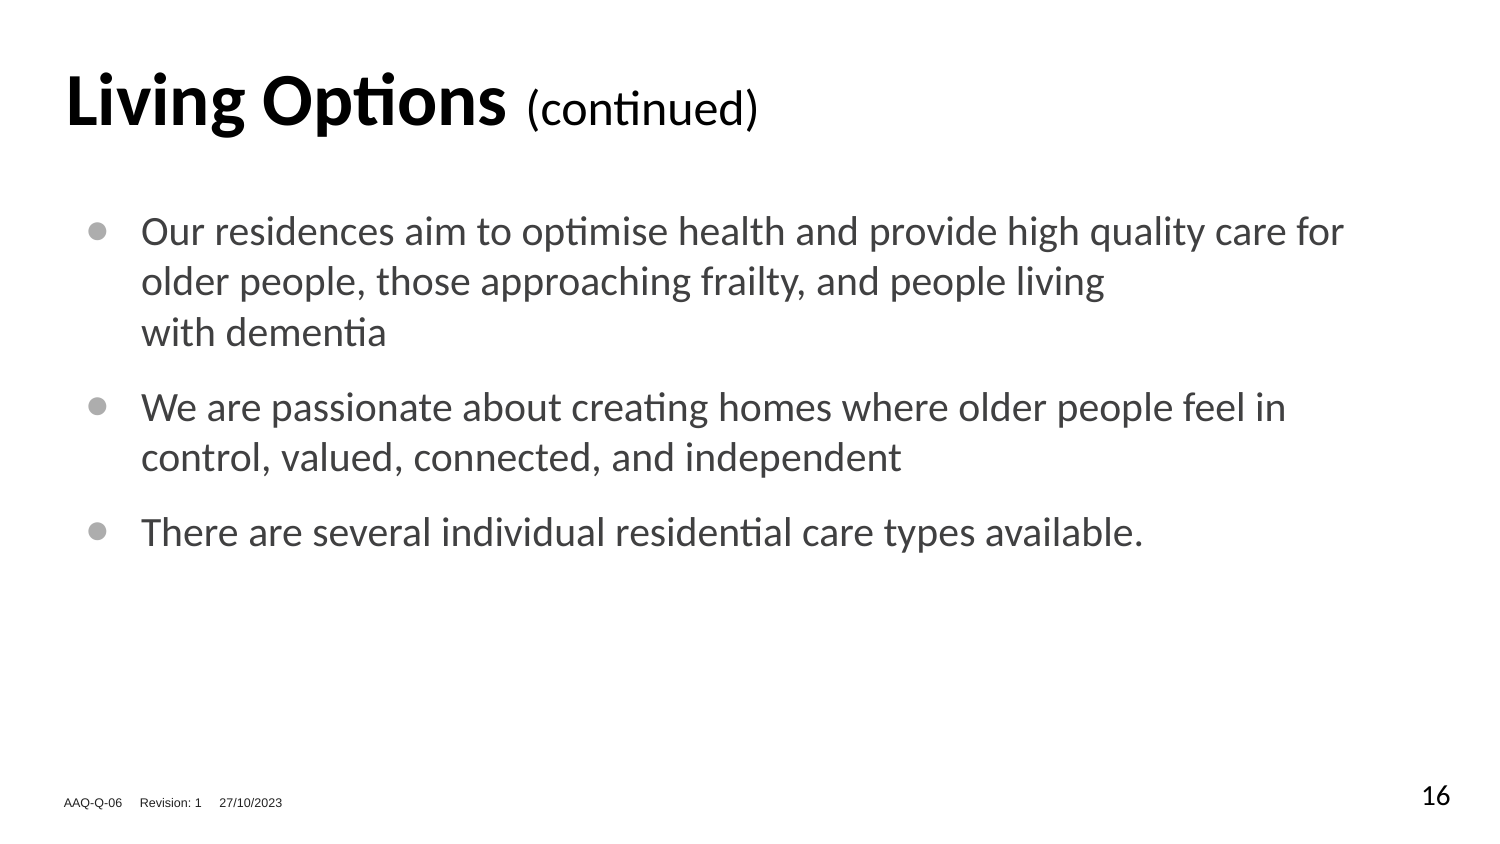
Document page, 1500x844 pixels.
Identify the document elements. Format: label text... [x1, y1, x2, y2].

text_box 16 [1334, 768, 1466, 826]
text_box AAQ-Q-06 Revision: 1 27/10/2023 [49, 787, 302, 818]
list Our residences aim to optimise health and provide high quality care for older people, those approaching frailty, and people living with dementia We are passionate about creating homes where older people feel in control, valued, connected, and independent There are several individual residential care types available. [51, 189, 1402, 809]
title Living Options (continued) [51, 35, 1449, 130]
